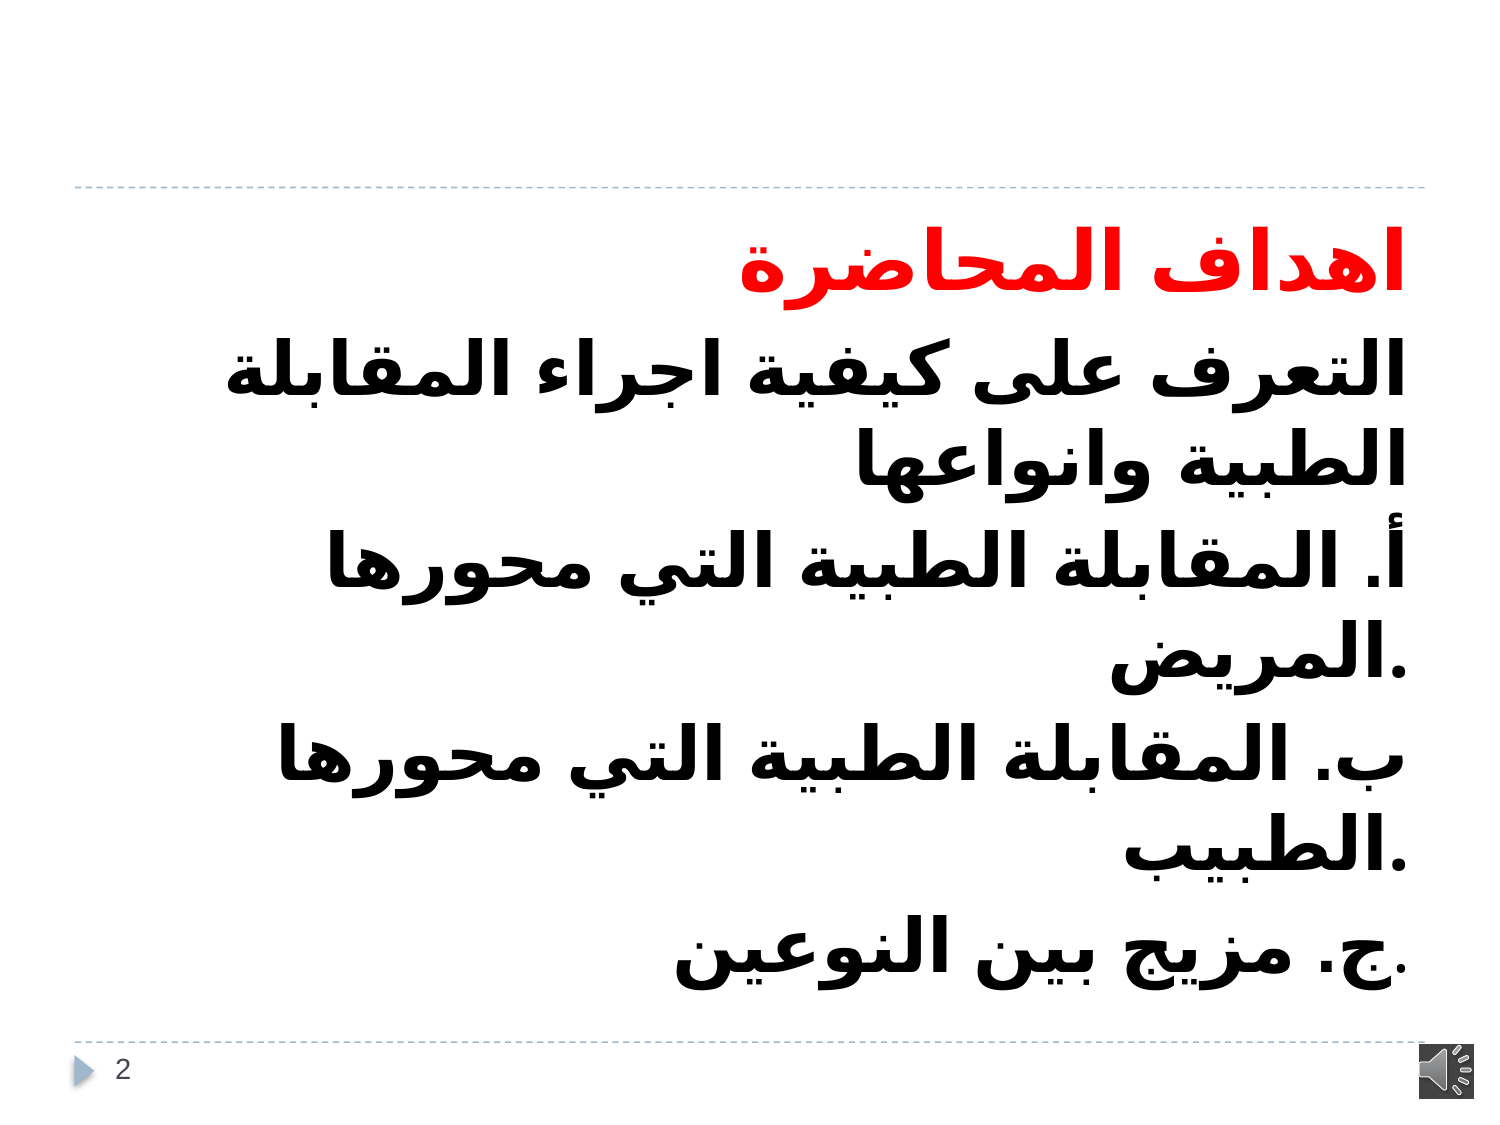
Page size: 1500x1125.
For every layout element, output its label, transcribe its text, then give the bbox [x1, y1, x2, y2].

slide_number 2 [100, 1042, 426, 1103]
list اهداف المحاضرة التعرف على كيفية اجراء المقابلة الطبية وانواعها أ. المقابلة الطبية التي محورها المريض. ب. المقابلة الطبية التي محورها الطبيب. ج. مزيج بين النوعين. [75, 200, 1425, 1010]
picture [1417, 1042, 1476, 1101]
